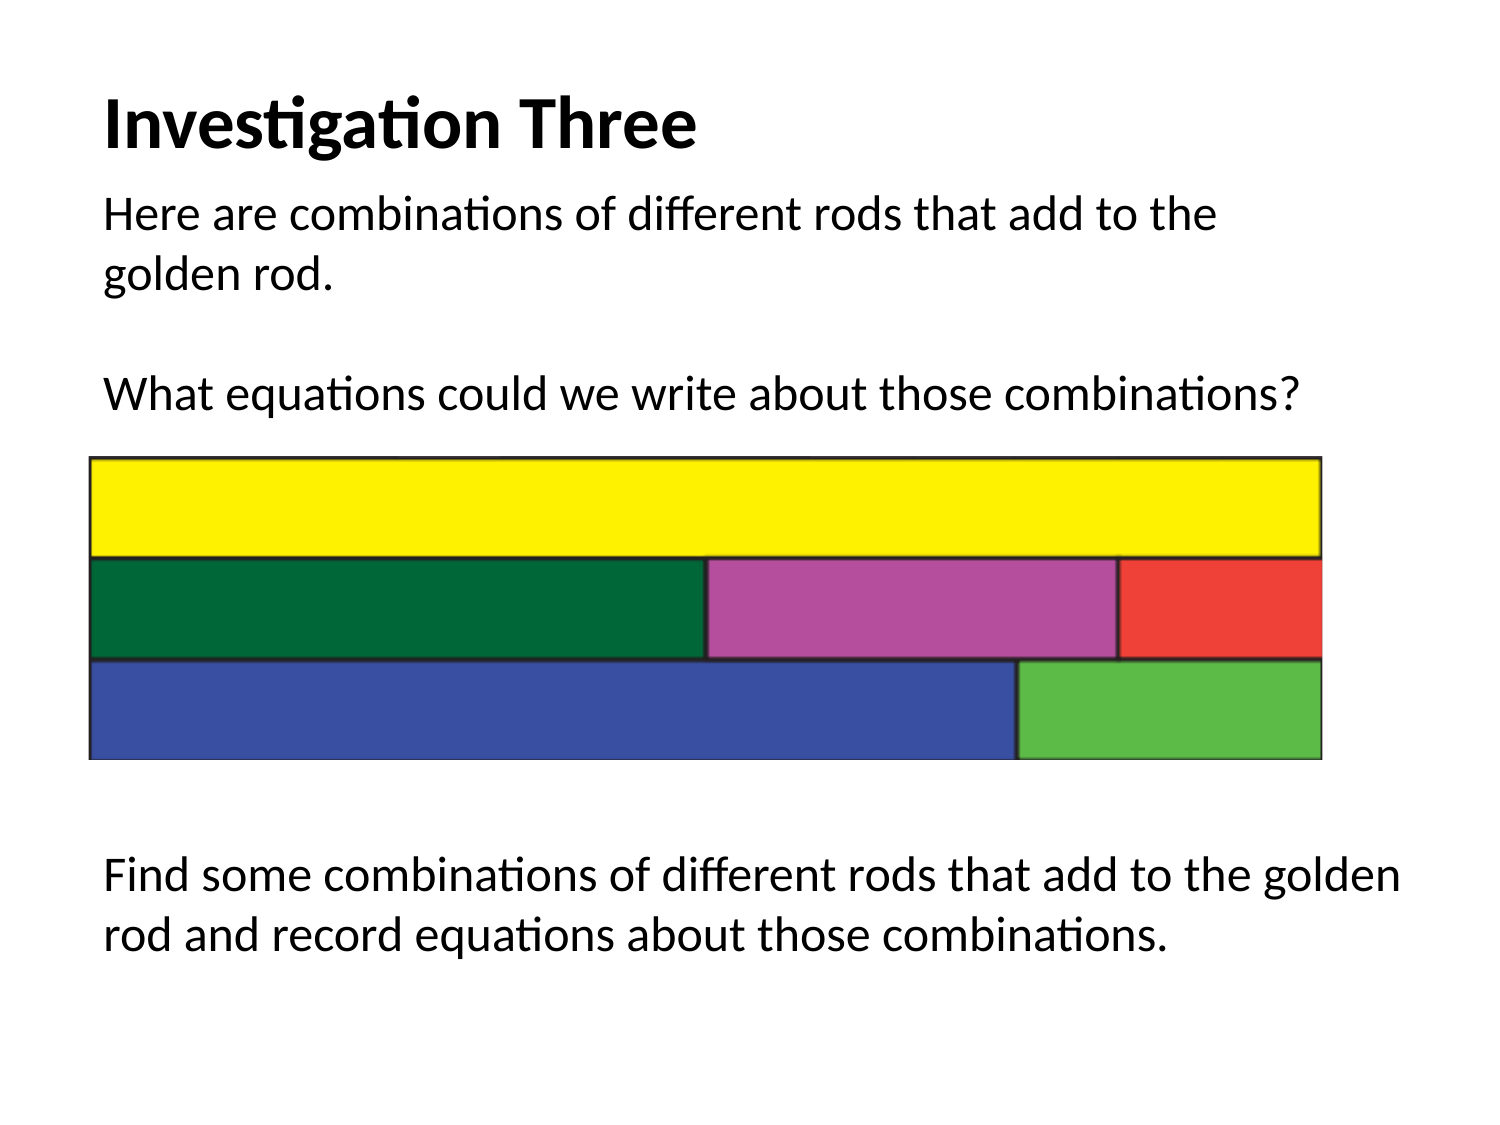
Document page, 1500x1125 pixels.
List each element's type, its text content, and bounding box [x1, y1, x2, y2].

picture [88, 455, 1323, 761]
text_box Here are combinations of different rods that add to the golden rod. What equations could we write about those combinations? [88, 172, 1329, 428]
text_box Find some combinations of different rods that add to the golden rod and record equations about those combinations. [88, 834, 1424, 969]
text_box Investigation Three [88, 66, 1345, 172]
